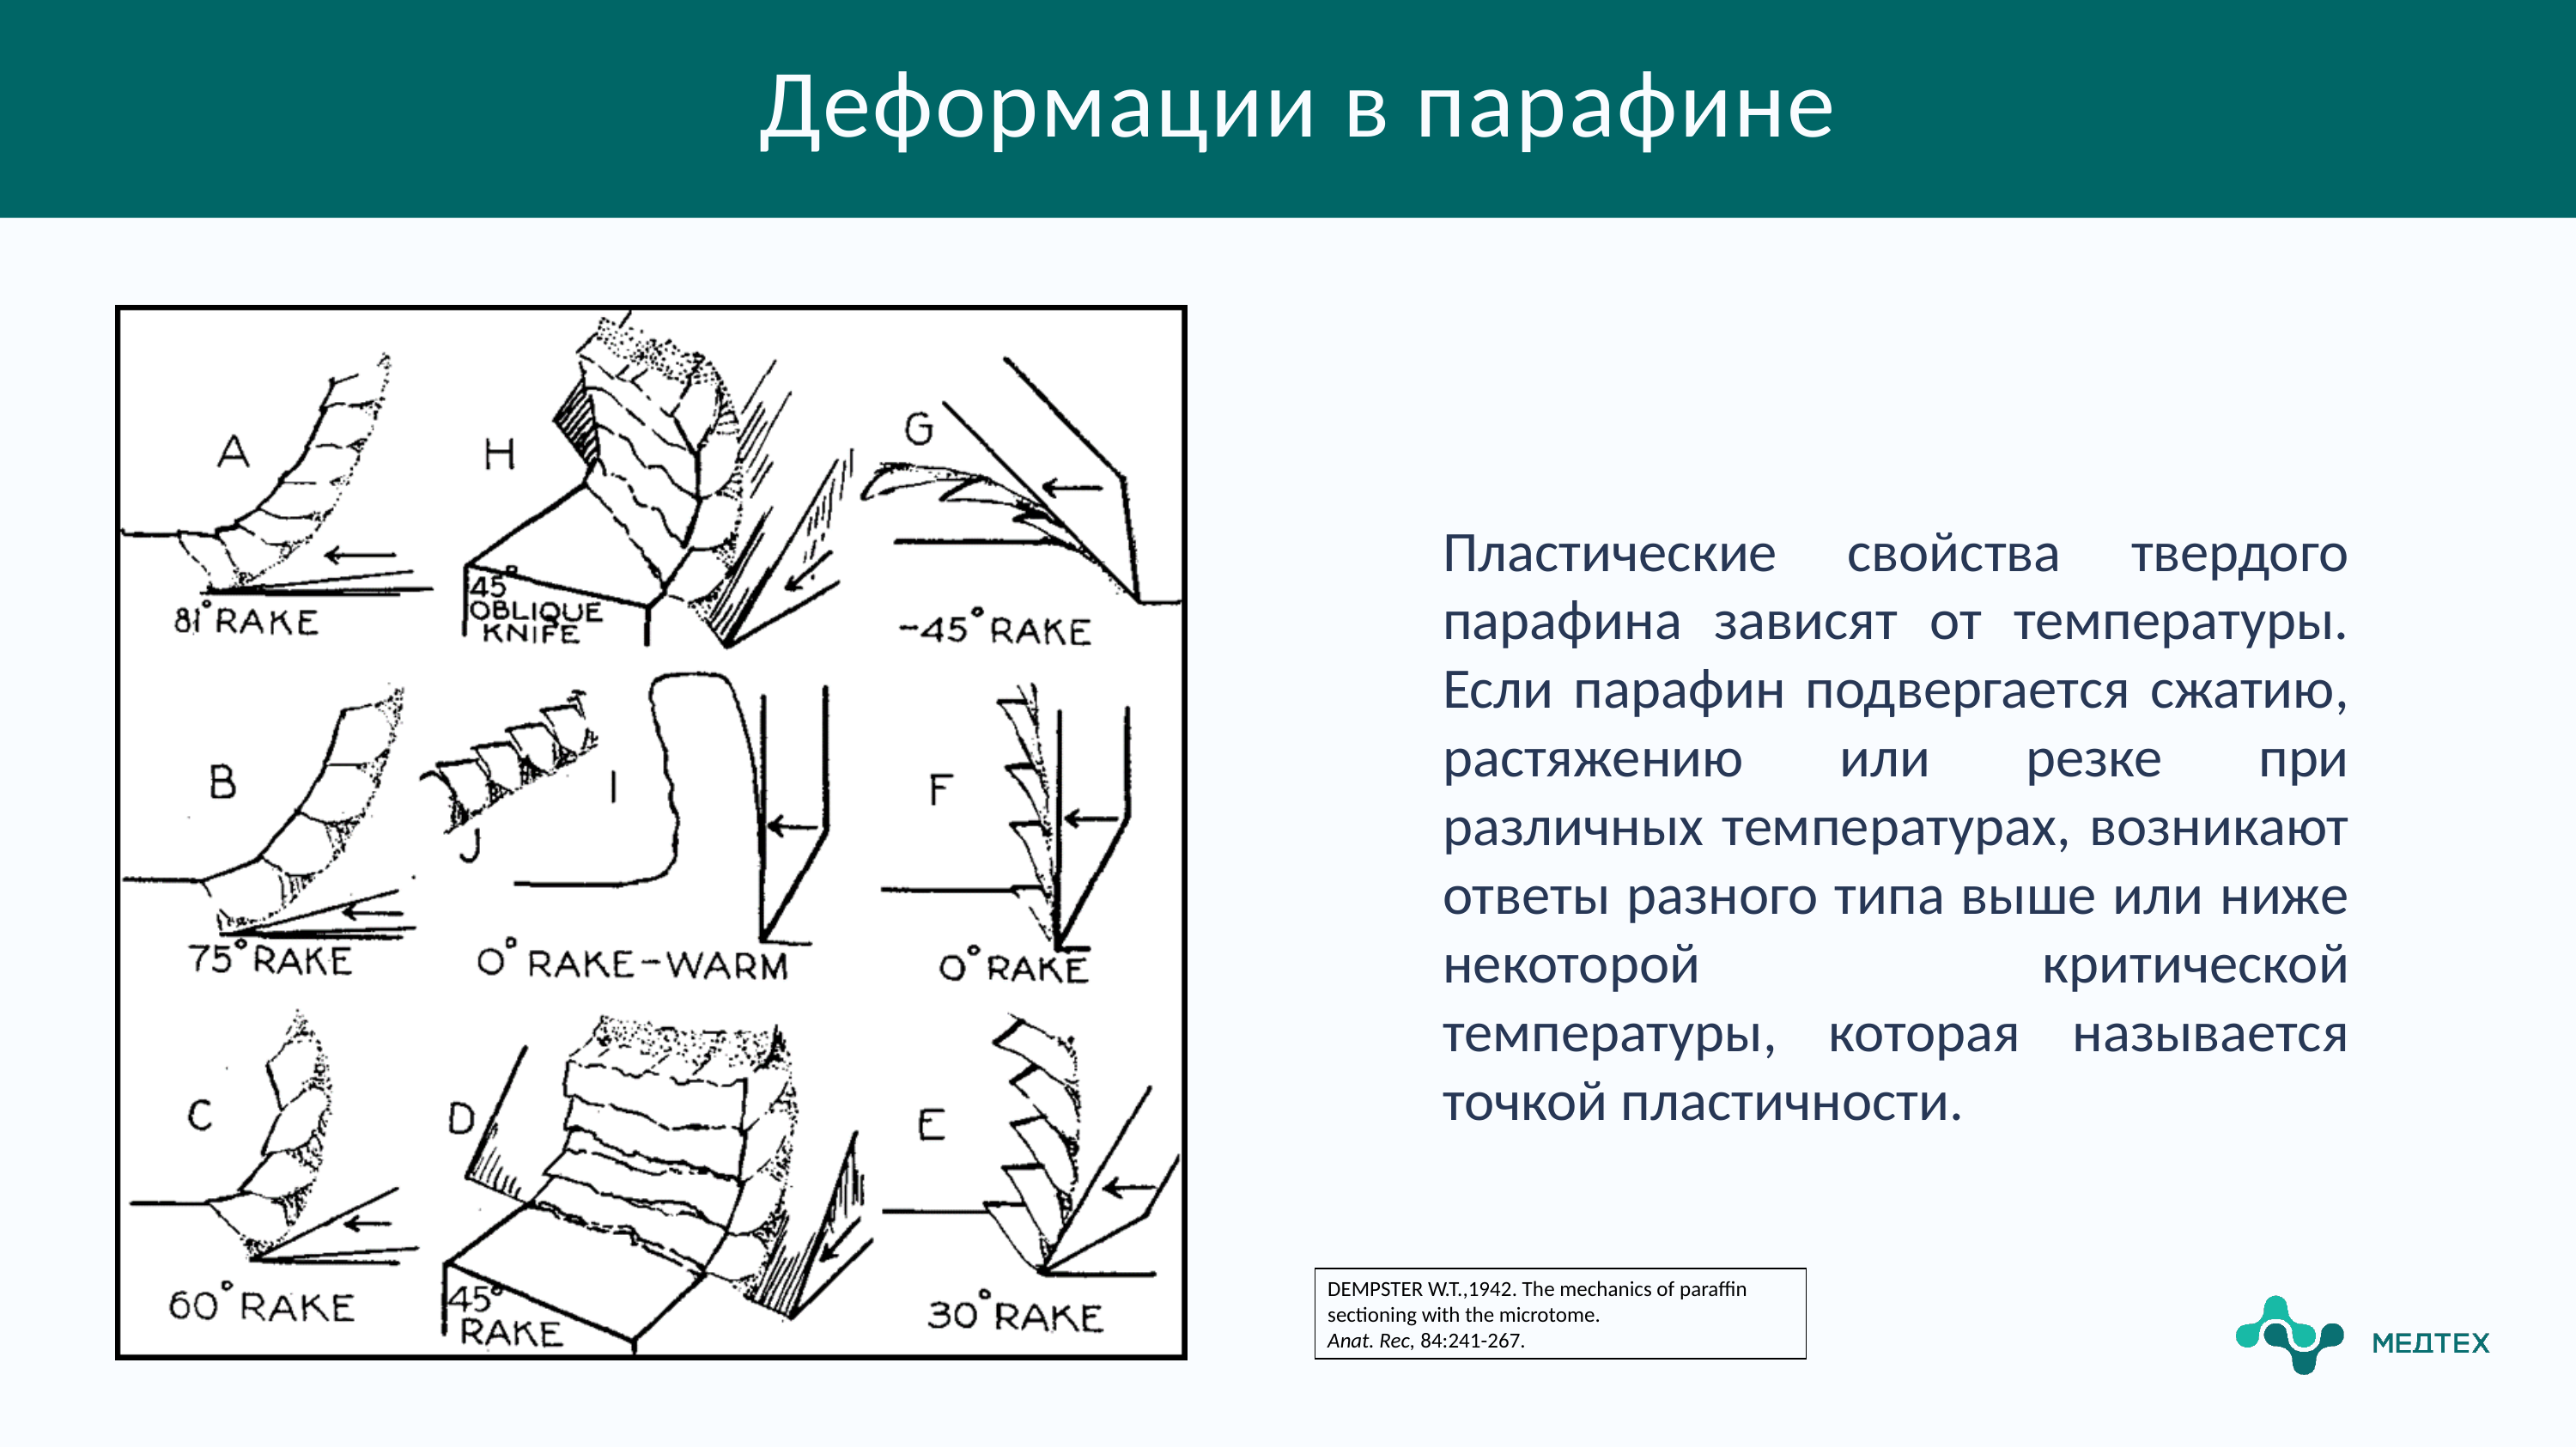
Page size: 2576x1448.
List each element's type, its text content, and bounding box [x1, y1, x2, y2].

picture [115, 305, 1188, 1360]
text_box DEMPSTER W.T.,1942. The mechanics of paraffin sectioning with the microtome. Anat. Rec, 84:241-267. [1315, 1269, 1807, 1359]
text_box [0, 0, 2576, 220]
text_box Деформации в парафине [513, 48, 2084, 156]
text_box Пластические свойства твердого парафина зависят от температуры. Если парафин подвергается сжатию, растяжению или резке при различных температурах, возникают ответы разного типа выше или ниже некоторой критической температуры, которая называется точкой пластичности. [1430, 507, 2363, 1139]
picture [2231, 1291, 2494, 1378]
